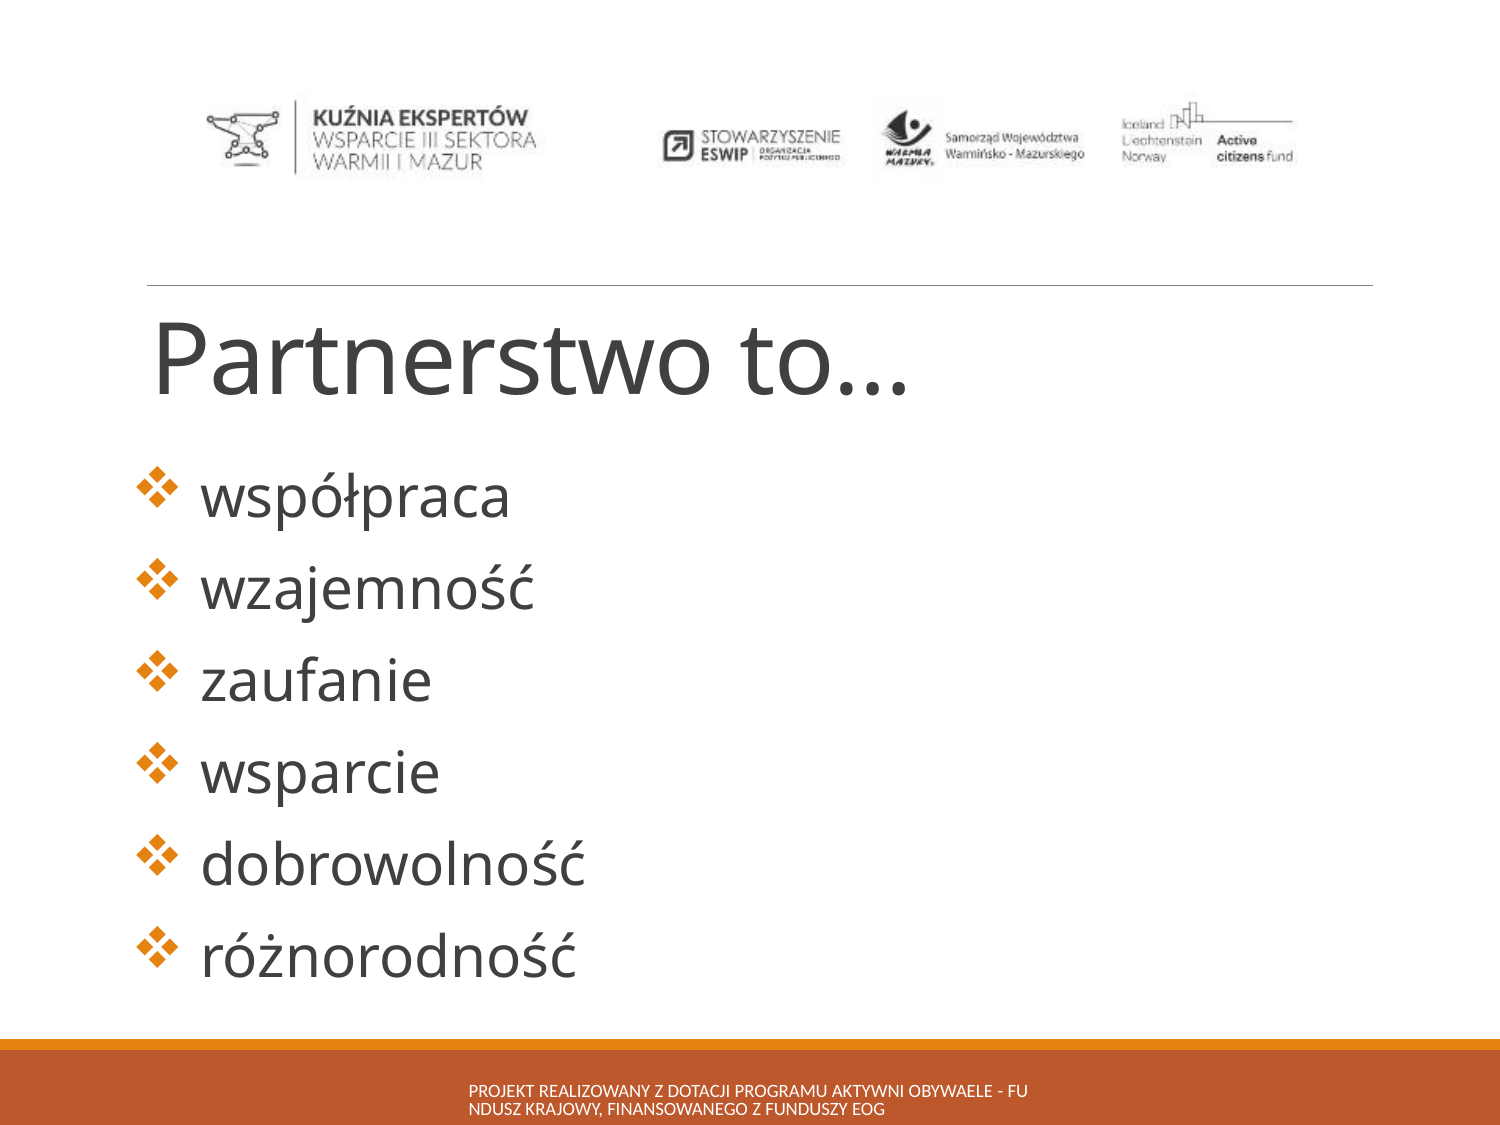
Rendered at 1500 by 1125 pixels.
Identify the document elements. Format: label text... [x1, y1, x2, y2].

title Partnerstwo to… [135, 184, 1373, 423]
picture [131, 17, 1356, 214]
footer Projekt realizowany z dotacji programu Aktywni Obywaele - Fundusz Krajowy, finansowanego z Funduszy EOG [453, 1059, 1047, 1120]
list współpraca wzajemność zaufanie wsparcie dobrowolność różnorodność [131, 459, 1369, 1120]
